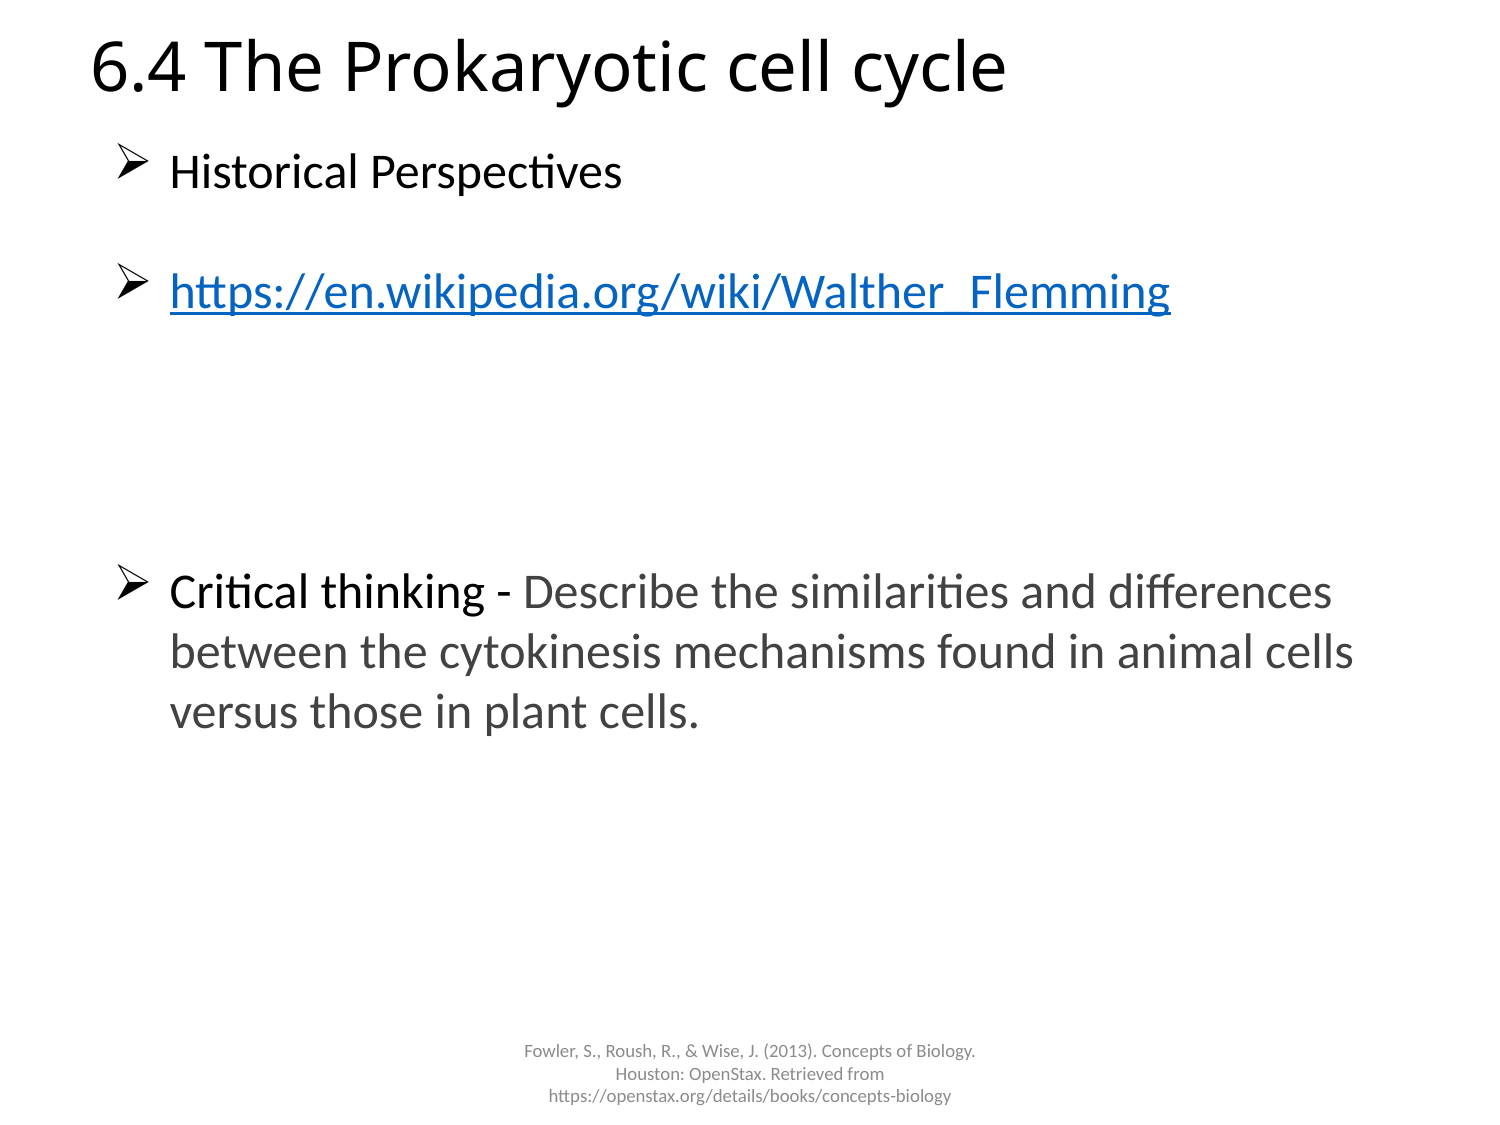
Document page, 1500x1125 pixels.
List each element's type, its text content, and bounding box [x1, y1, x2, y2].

text_box Historical Perspectives https://en.wikipedia.org/wiki/Walther_Flemming Critical thinking - Describe the similarities and differences between the cytokinesis mechanisms found in animal cells versus those in plant cells. [98, 130, 1402, 806]
footer Fowler, S., Roush, R., & Wise, J. (2013). Concepts of Biology. Houston: OpenStax. Retrieved from https://openstax.org/details/books/concepts-biology [496, 1042, 1004, 1067]
text_box [75, 1067, 1336, 1114]
title 6.4 The Prokaryotic cell cycle [75, 14, 1398, 124]
